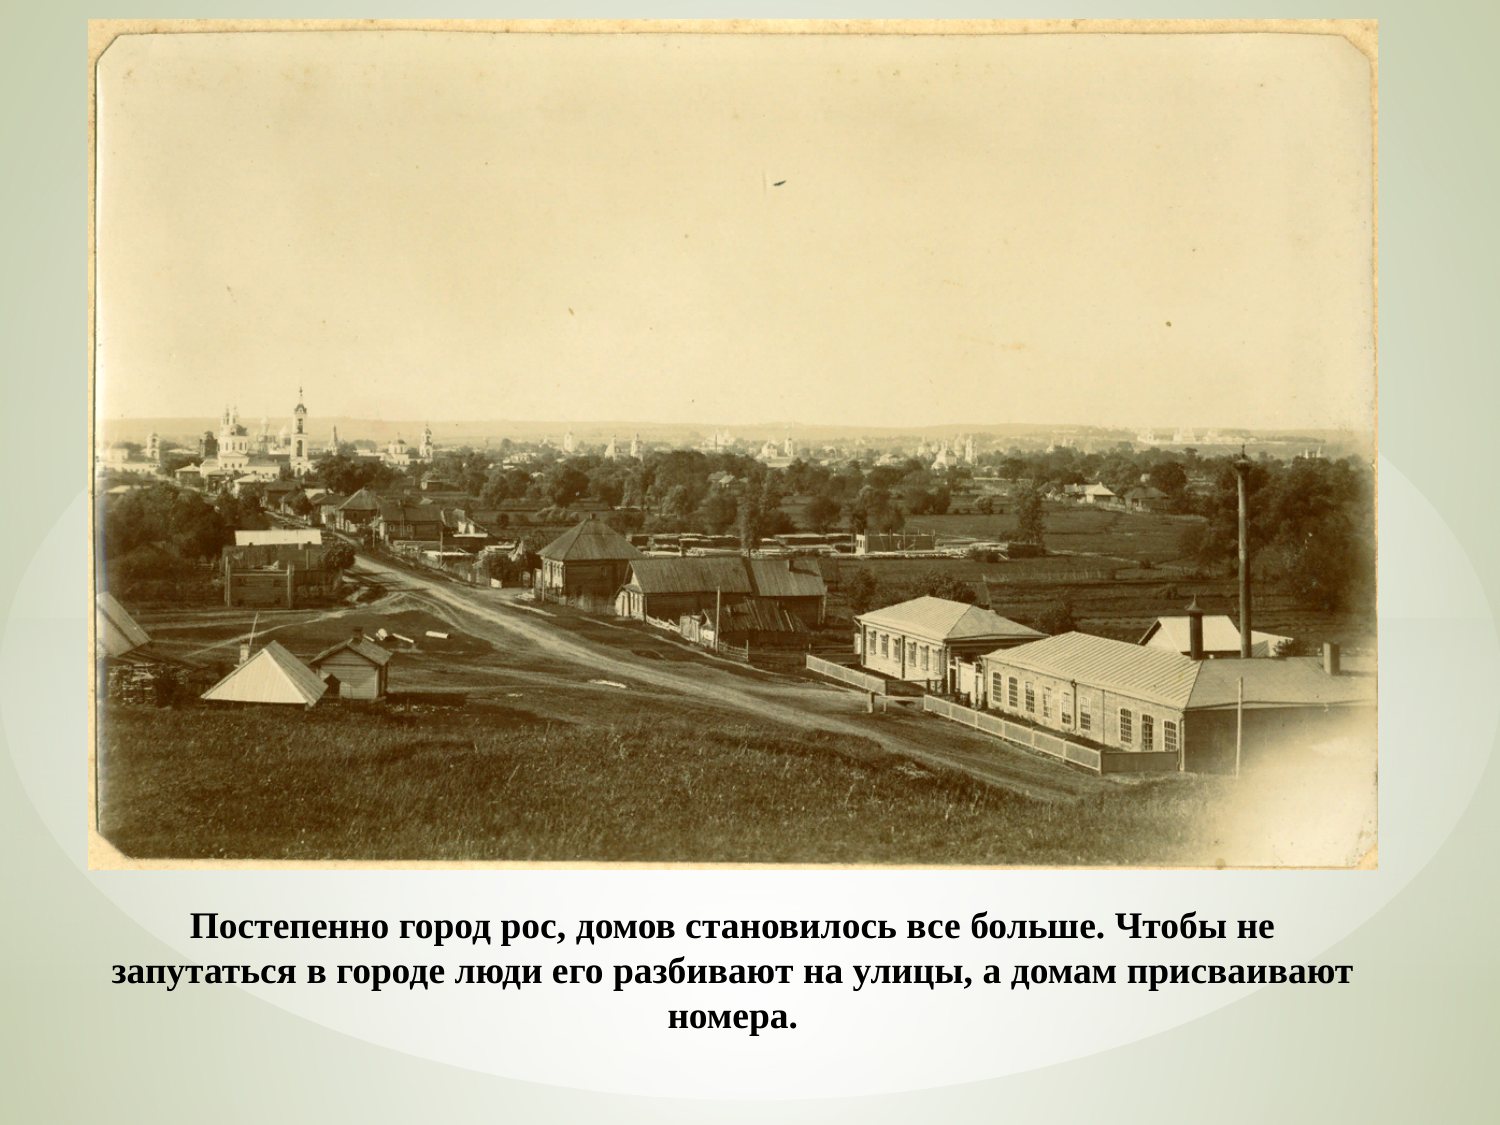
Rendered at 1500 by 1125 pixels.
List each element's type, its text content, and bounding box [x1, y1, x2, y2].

picture [88, 18, 1378, 870]
text_box Постепенно город рос, домов становилось все больше. Чтобы не запутаться в городе люди его разбивают на улицы, а домам присваивают номера. [88, 893, 1378, 1043]
